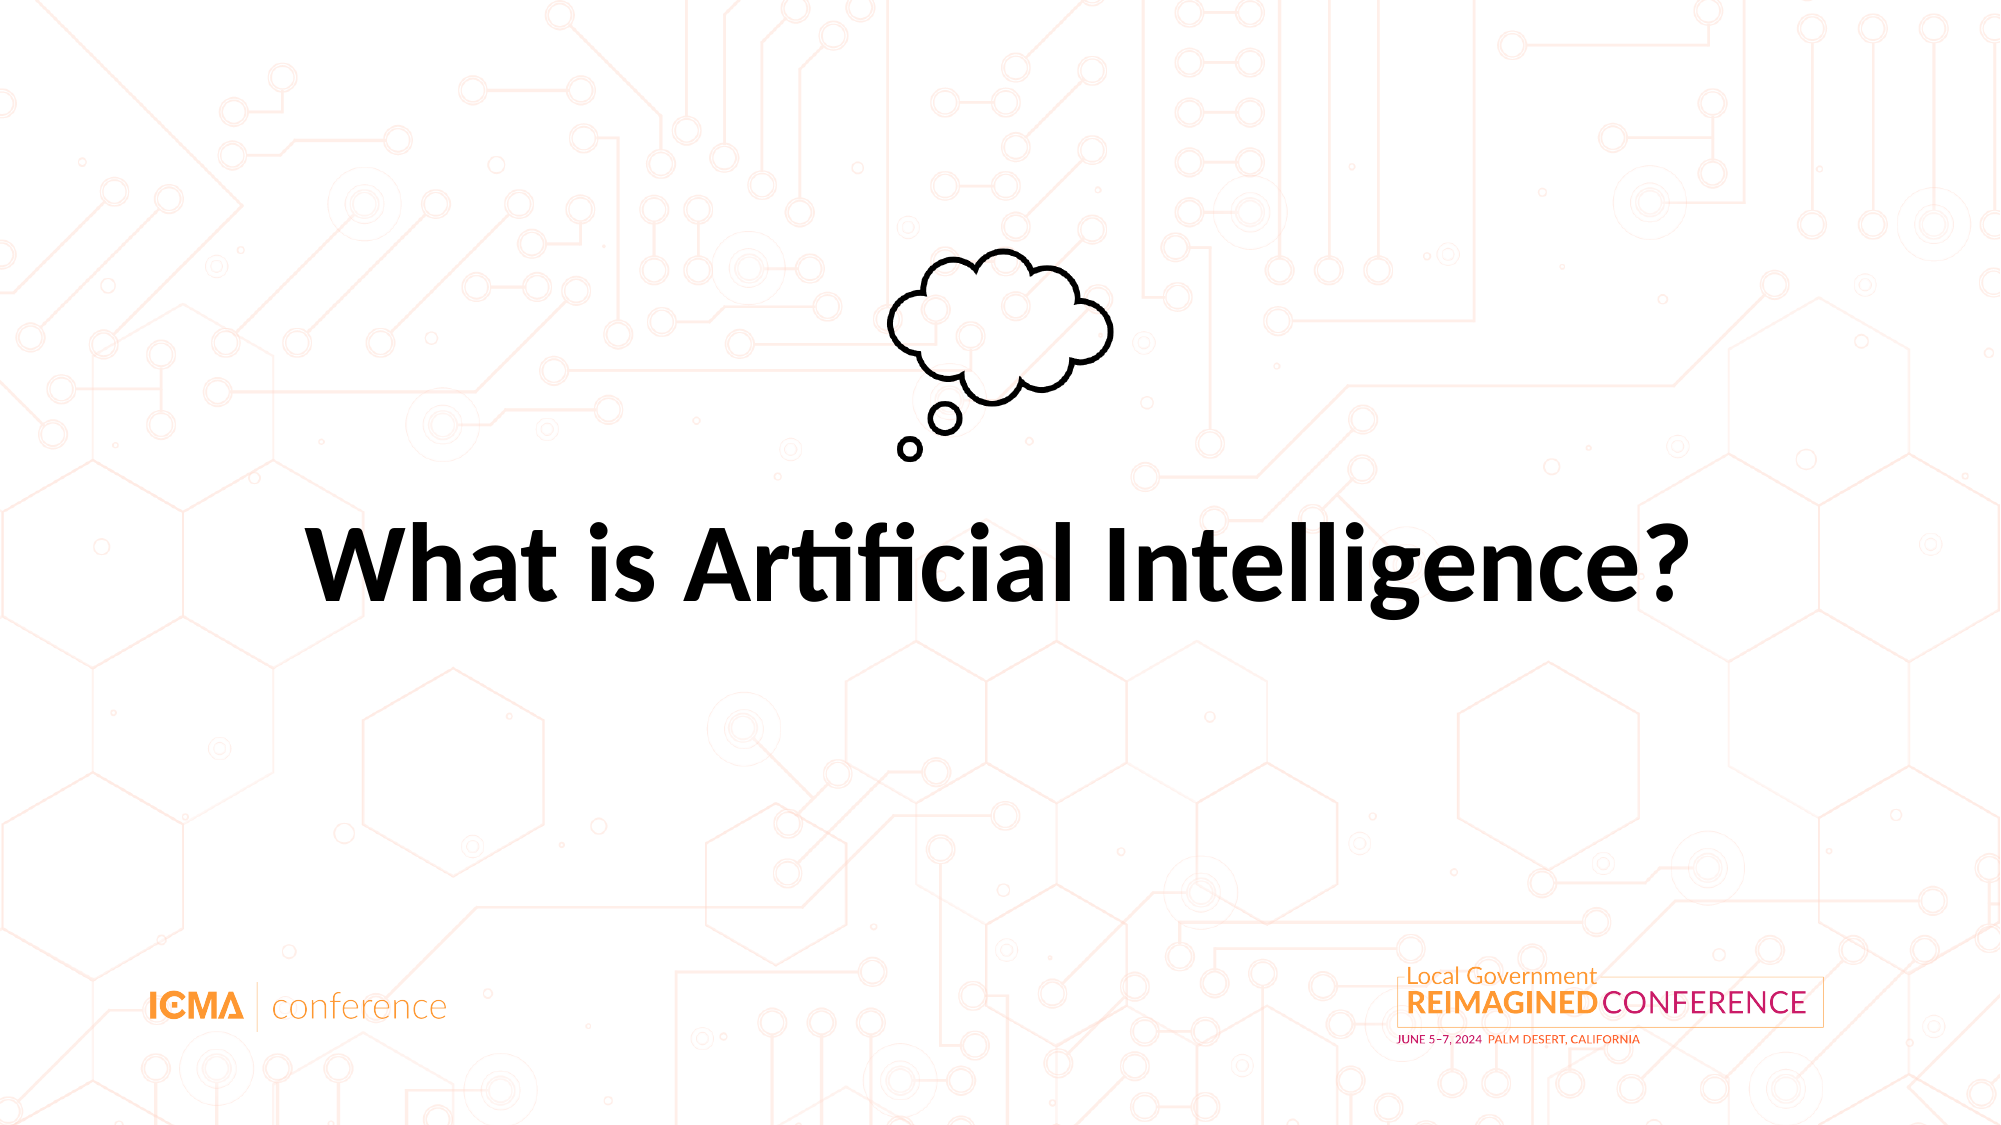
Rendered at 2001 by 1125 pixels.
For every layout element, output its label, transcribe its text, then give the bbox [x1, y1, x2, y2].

text_box What is Artificial Intelligence? [183, 496, 1817, 629]
picture [150, 982, 446, 1032]
picture [860, 216, 1140, 497]
picture [1384, 953, 1835, 1060]
